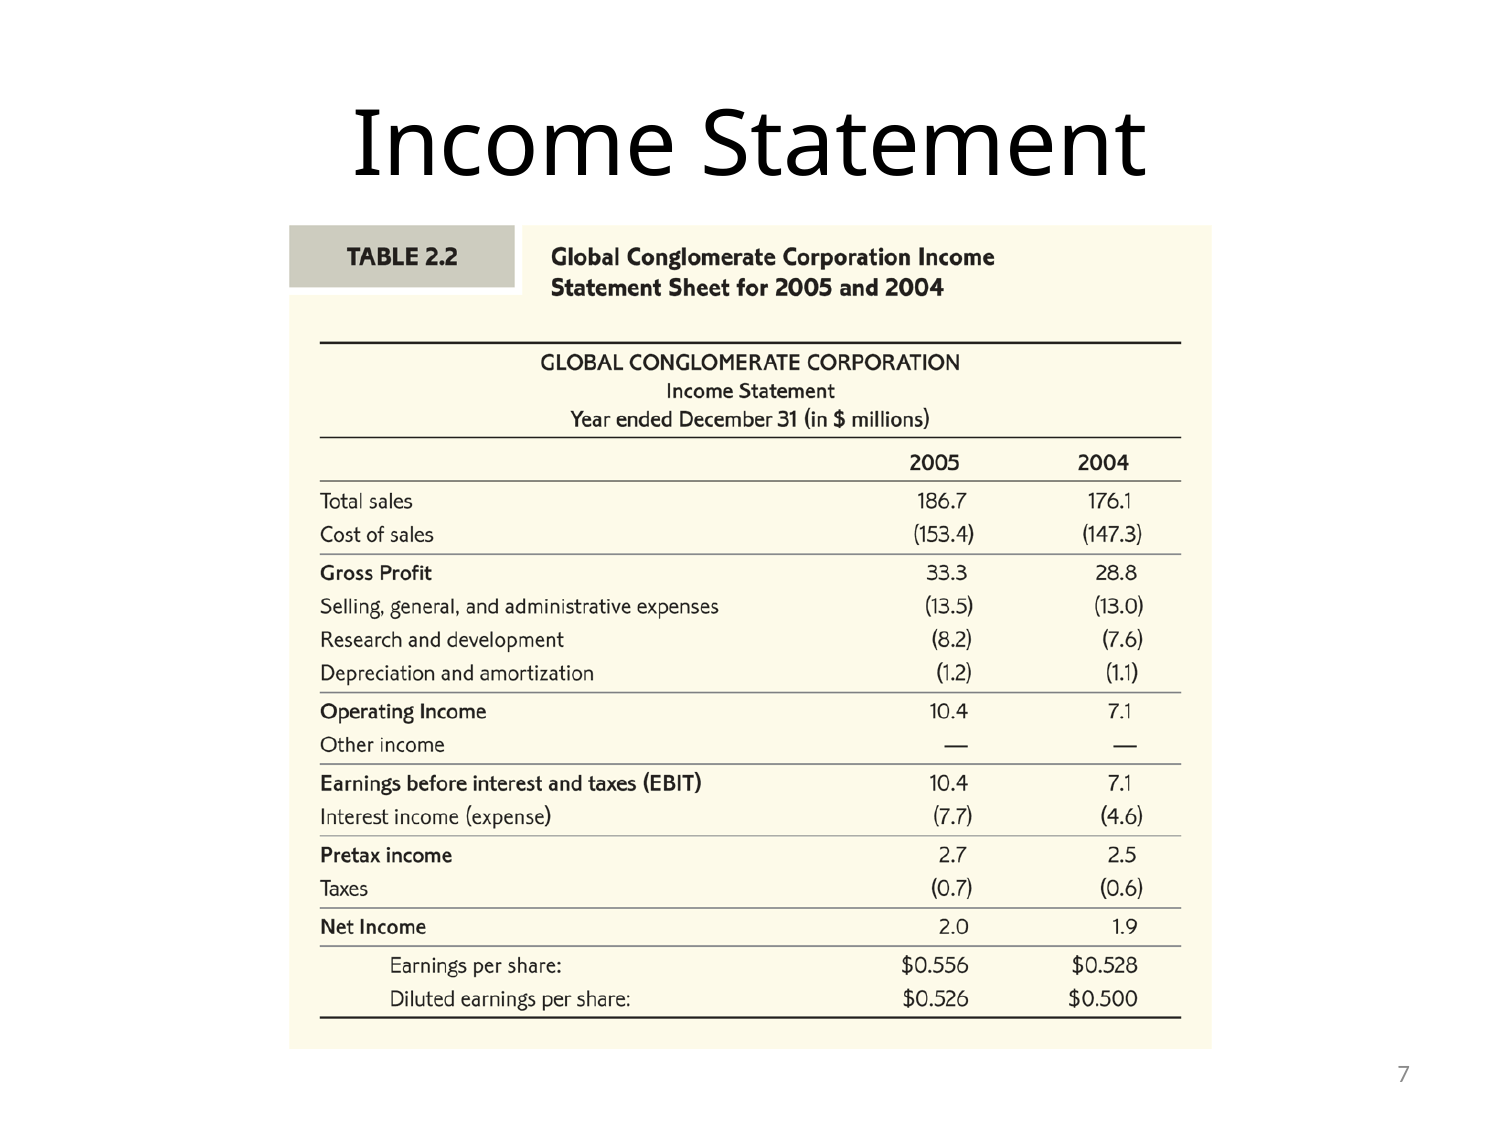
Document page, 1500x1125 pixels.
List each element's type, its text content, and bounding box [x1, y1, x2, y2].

title Income Statement [75, 45, 1425, 233]
picture [274, 213, 1225, 1061]
slide_number 7 [1074, 1042, 1425, 1103]
